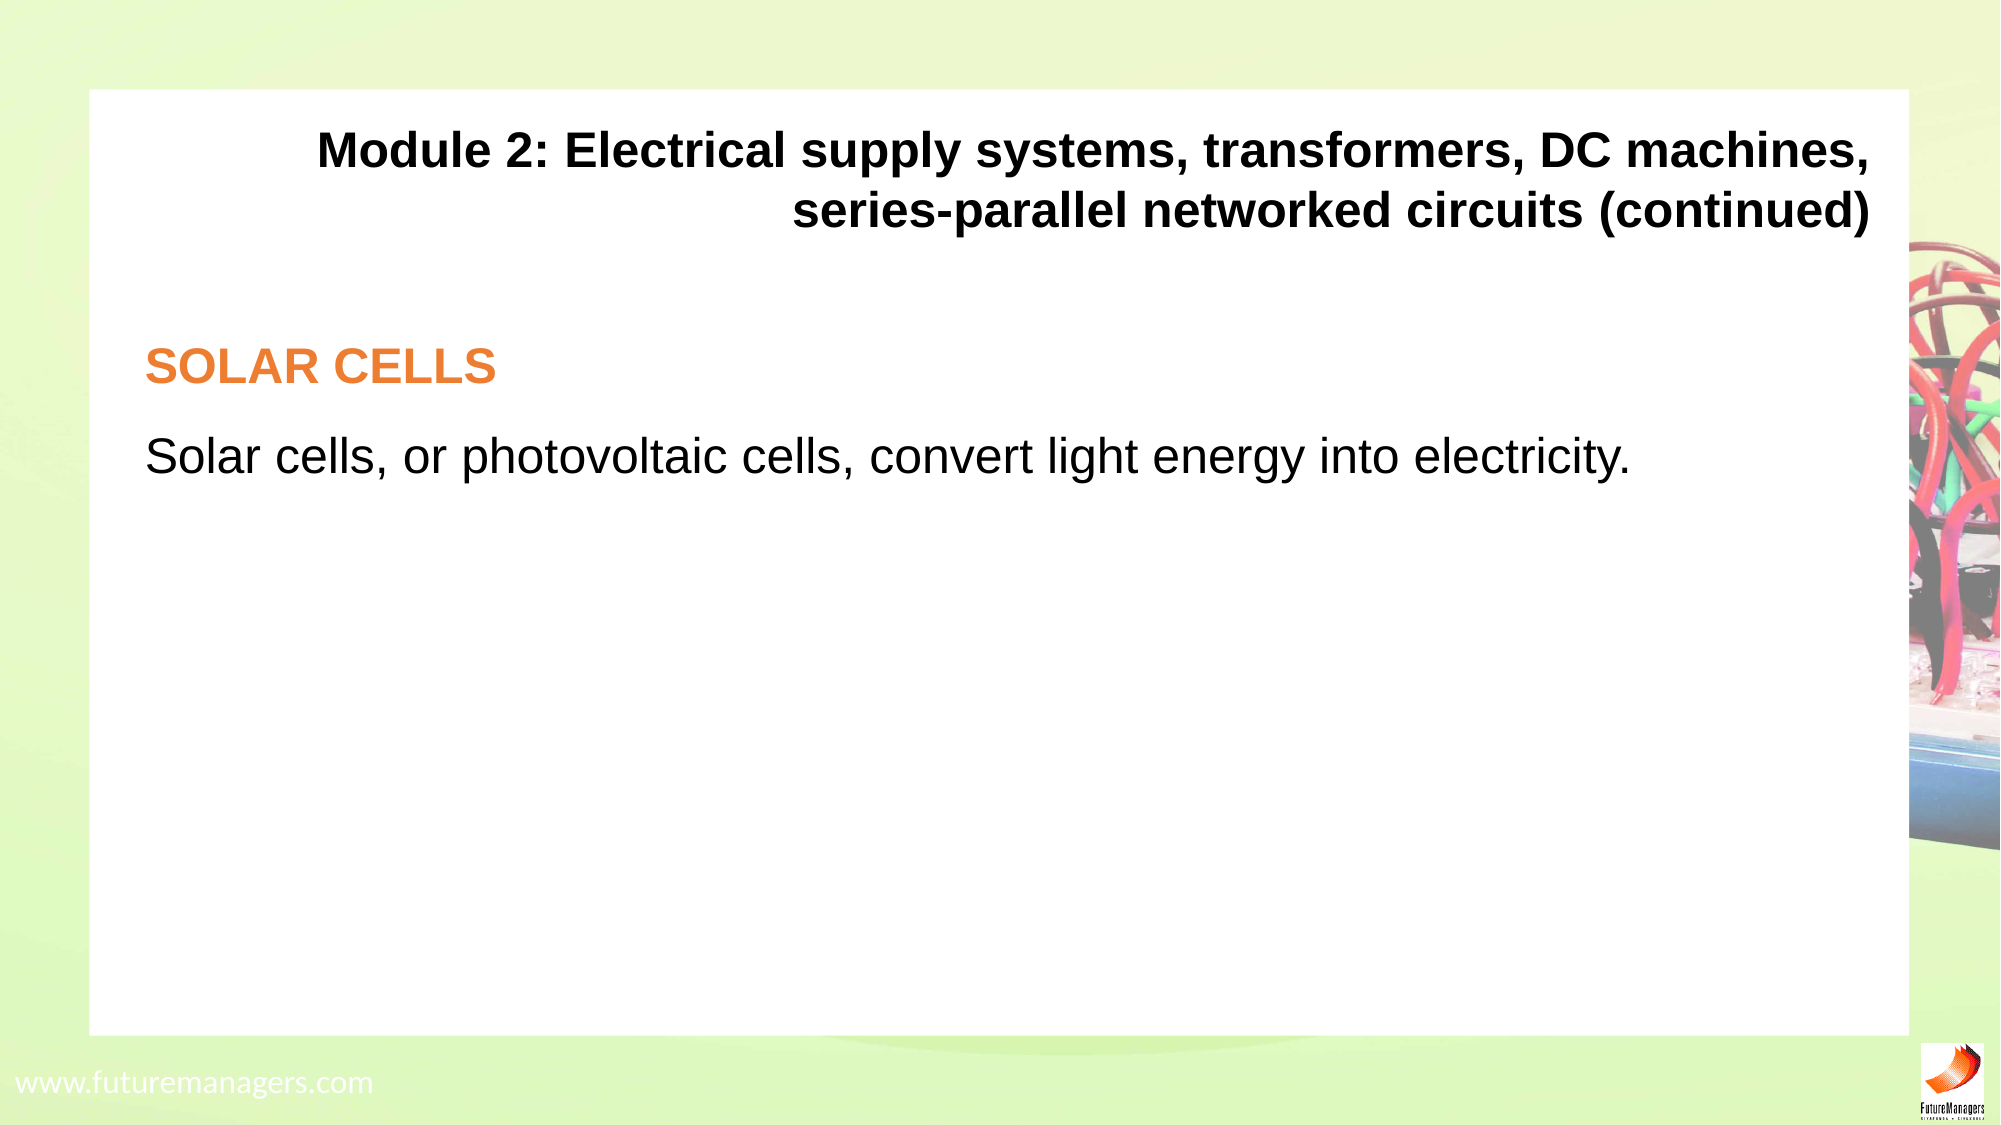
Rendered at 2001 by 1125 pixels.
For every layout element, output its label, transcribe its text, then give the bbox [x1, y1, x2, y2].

text_box www.futuremanagers.com [0, 1052, 1447, 1108]
text_box [88, 88, 1910, 1037]
text_box SOLAR CELLS Solar cells, or photovoltaic cells, convert light energy into electricity. [130, 295, 1869, 491]
text_box Module 2: Electrical supply systems, transformers, DC machines, series-parallel networked circuits (continued) [109, 109, 1886, 245]
picture [1921, 1043, 1984, 1120]
